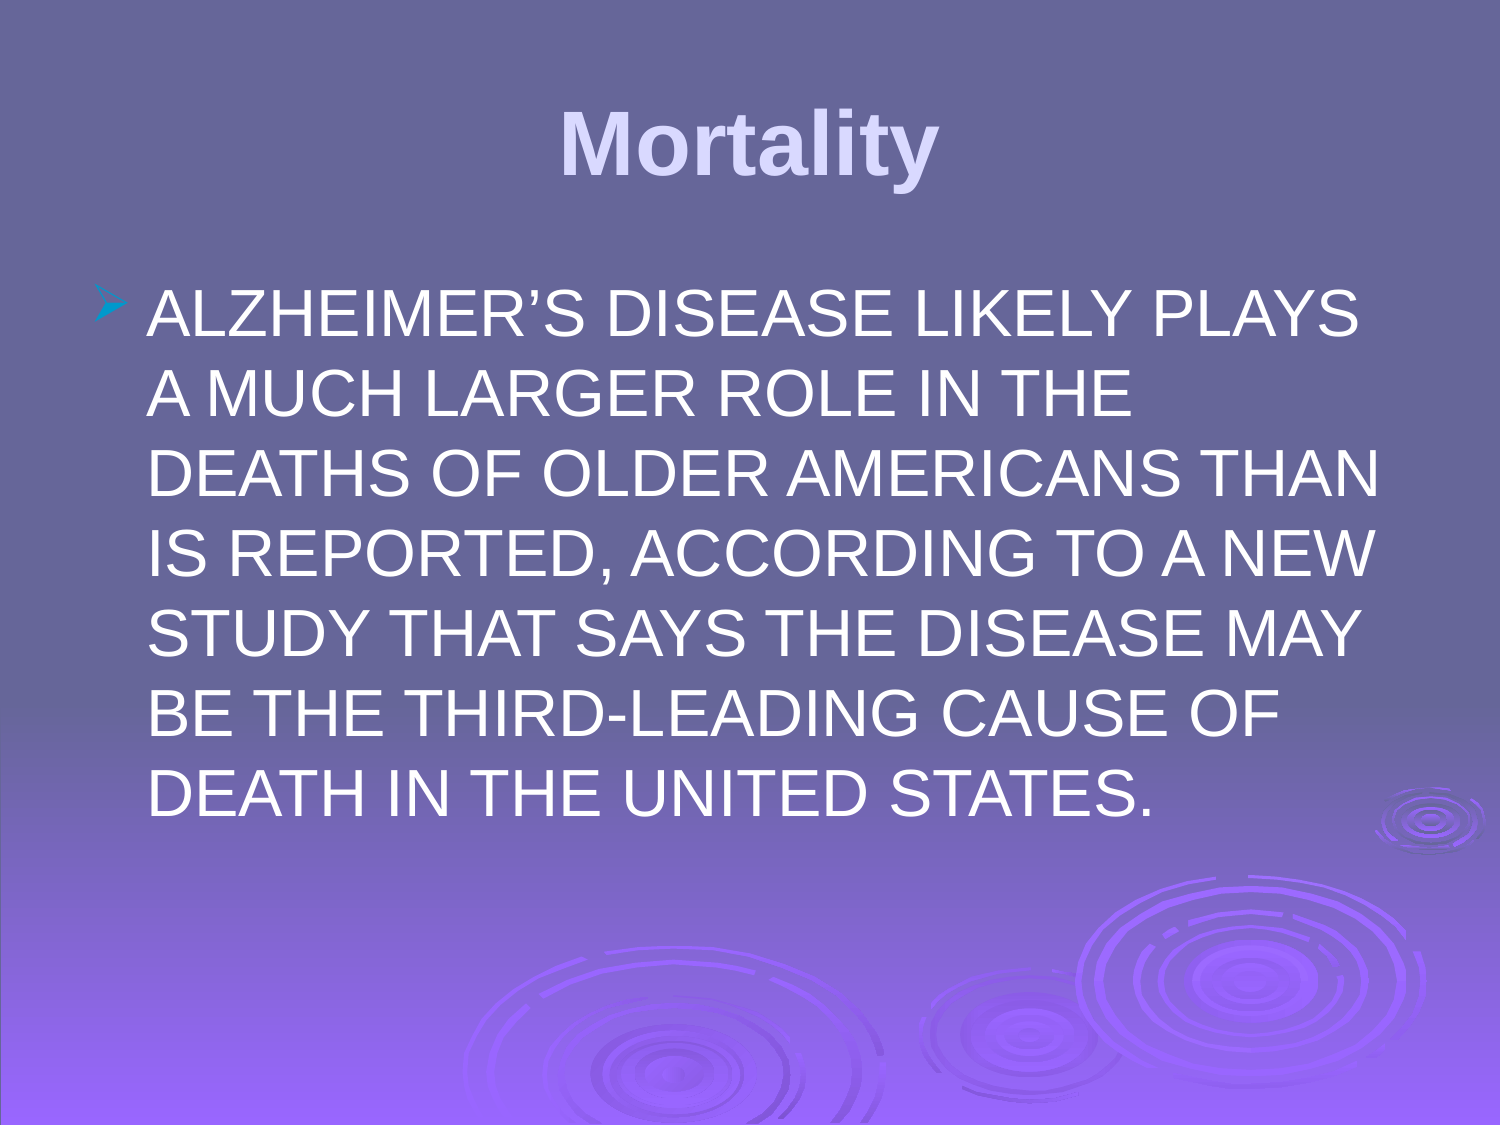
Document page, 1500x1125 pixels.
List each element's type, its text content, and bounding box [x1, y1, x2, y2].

title Mortality [74, 45, 1426, 233]
list ALZHEIMER’S DISEASE LIKELY PLAYS A MUCH LARGER ROLE IN THE DEATHS OF OLDER AMERICANS THAN IS REPORTED, ACCORDING TO A NEW STUDY THAT SAYS THE DISEASE MAY BE THE THIRD-LEADING CAUSE OF DEATH IN THE UNITED STATES. [74, 262, 1426, 1006]
